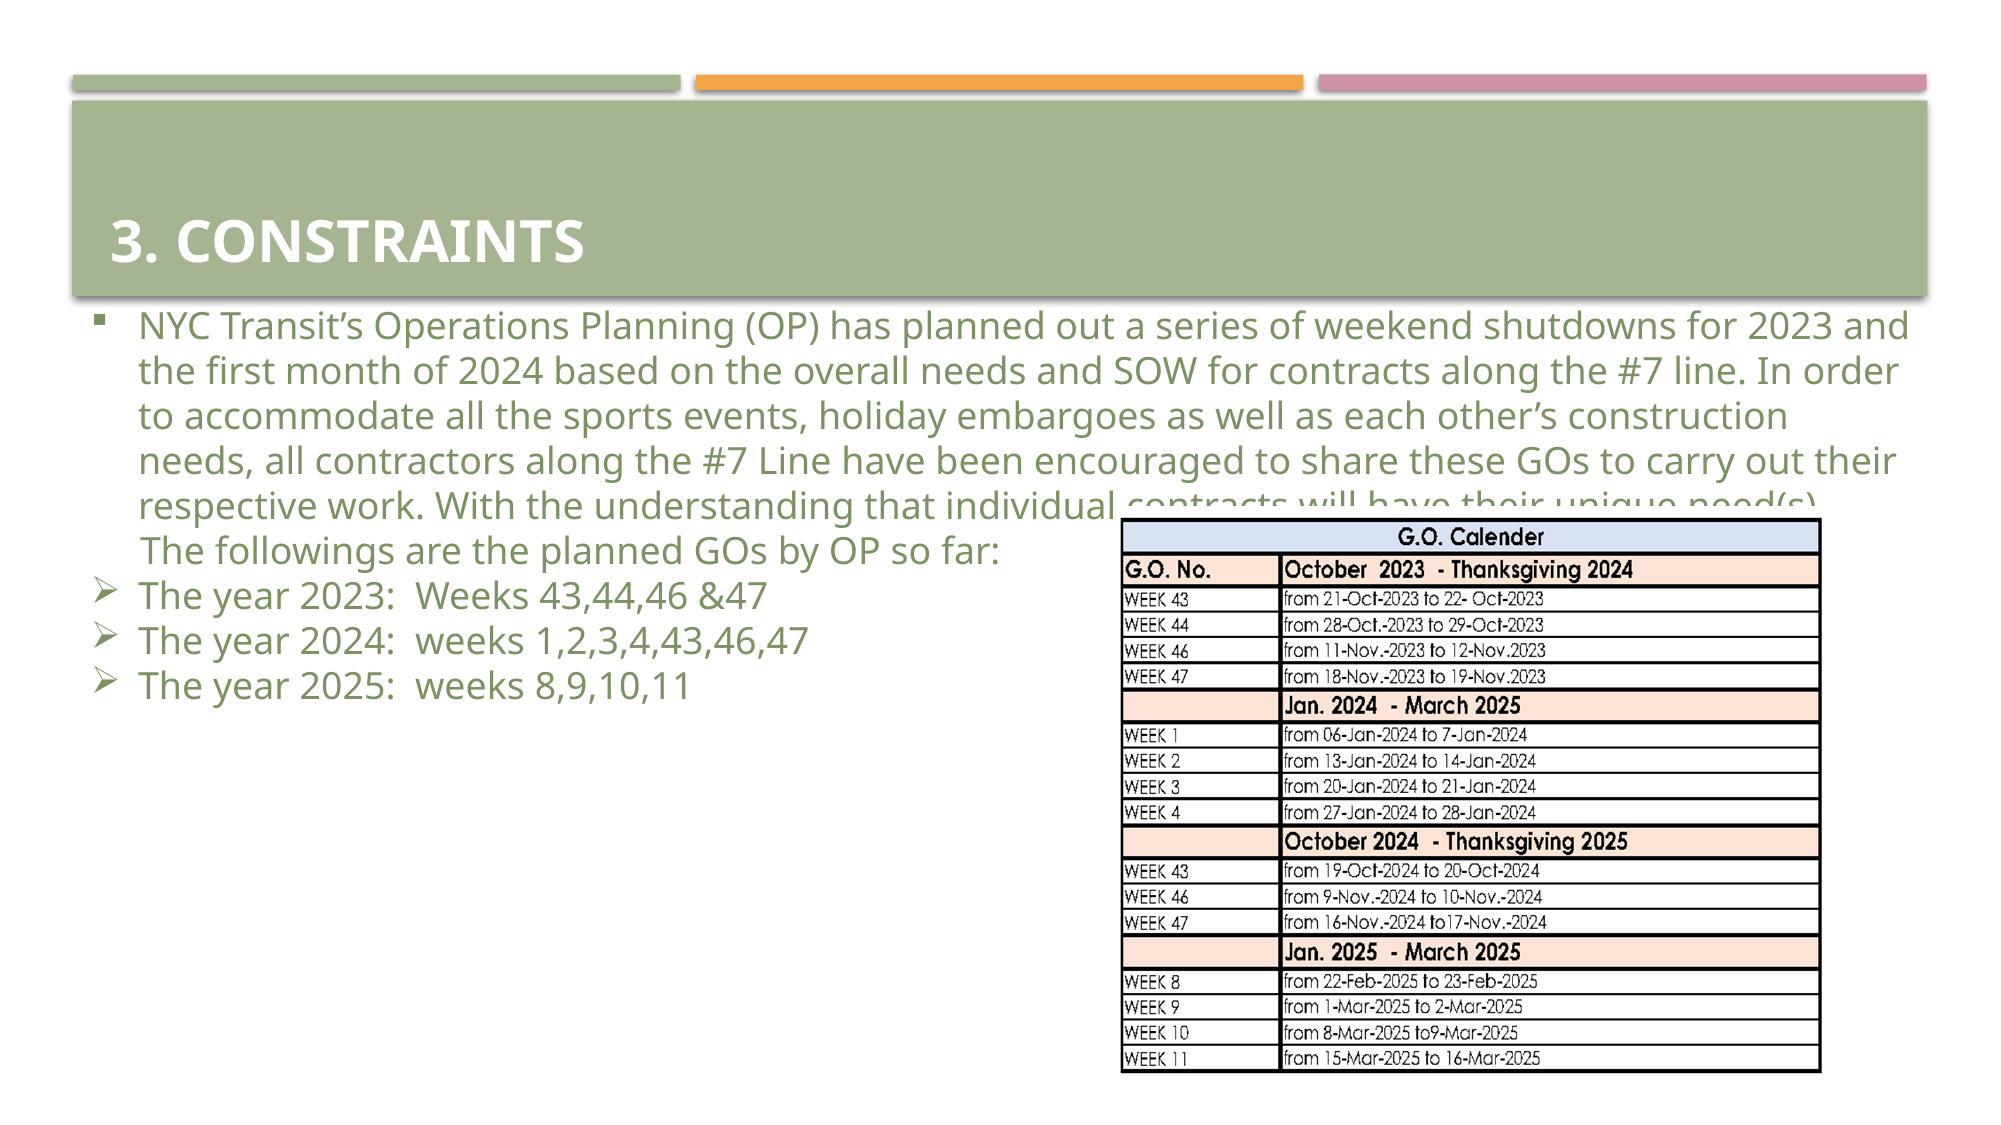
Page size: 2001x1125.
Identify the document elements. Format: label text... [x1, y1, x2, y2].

title 3. Constraints [95, 115, 1905, 282]
picture [1113, 506, 1829, 1084]
text_box NYC Transit’s Operations Planning (OP) has planned out a series of weekend shutdowns for 2023 and the first month of 2024 based on the overall needs and SOW for contracts along the #7 line. In order to accommodate all the sports events, holiday embargoes as well as each other’s construction needs, all contractors along the #7 Line have been encouraged to share these GOs to carry out their respective work. With the understanding that individual contracts will have their unique need(s). The followings are the planned GOs by OP so far: The year 2023: Weeks 43,44,46 &47 The year 2024: weeks 1,2,3,4,43,46,47 The year 2025: weeks 8,9,10,11 [76, 294, 1930, 715]
